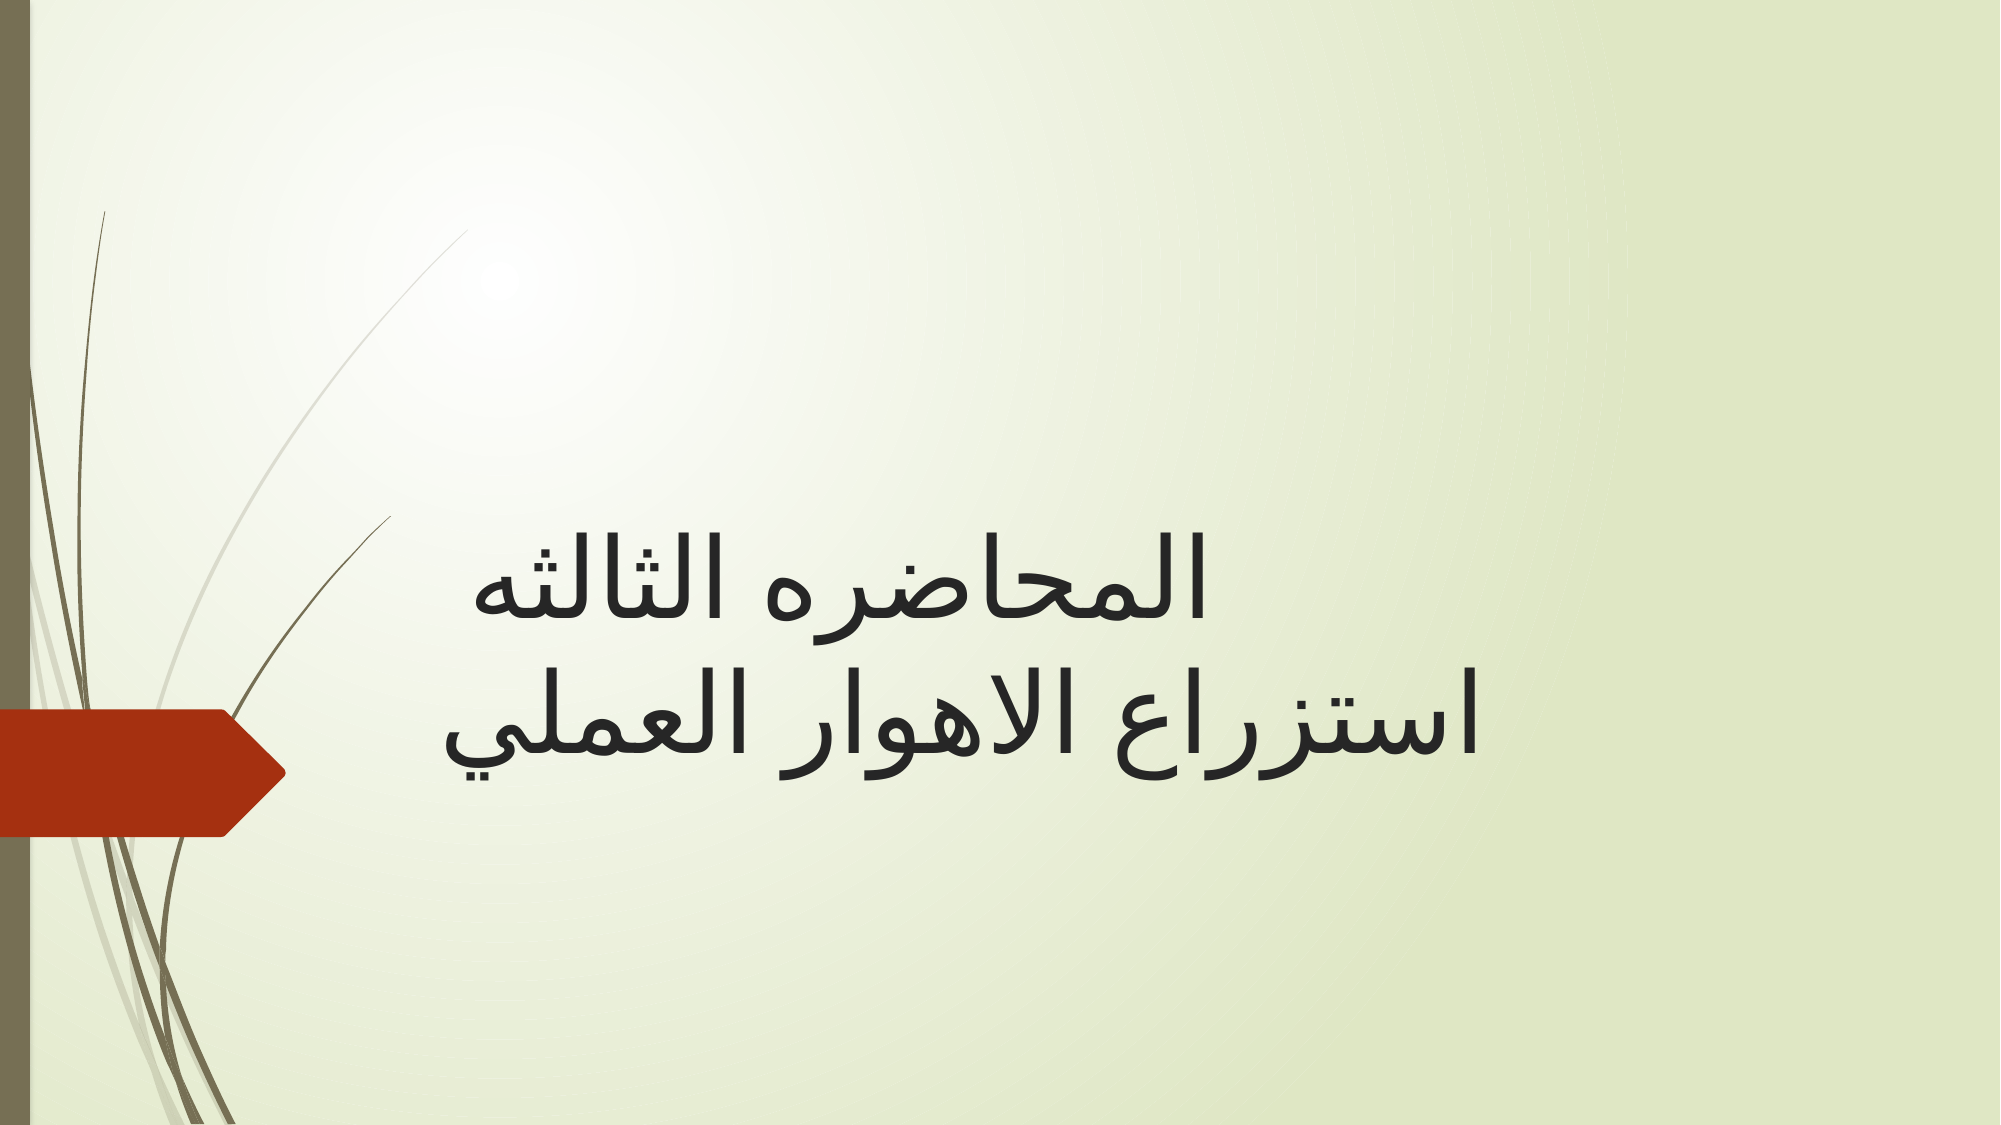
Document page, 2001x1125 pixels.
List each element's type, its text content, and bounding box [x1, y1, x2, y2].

title المحاضره الثالثه استزراع الاهوار العملي [424, 412, 1888, 784]
